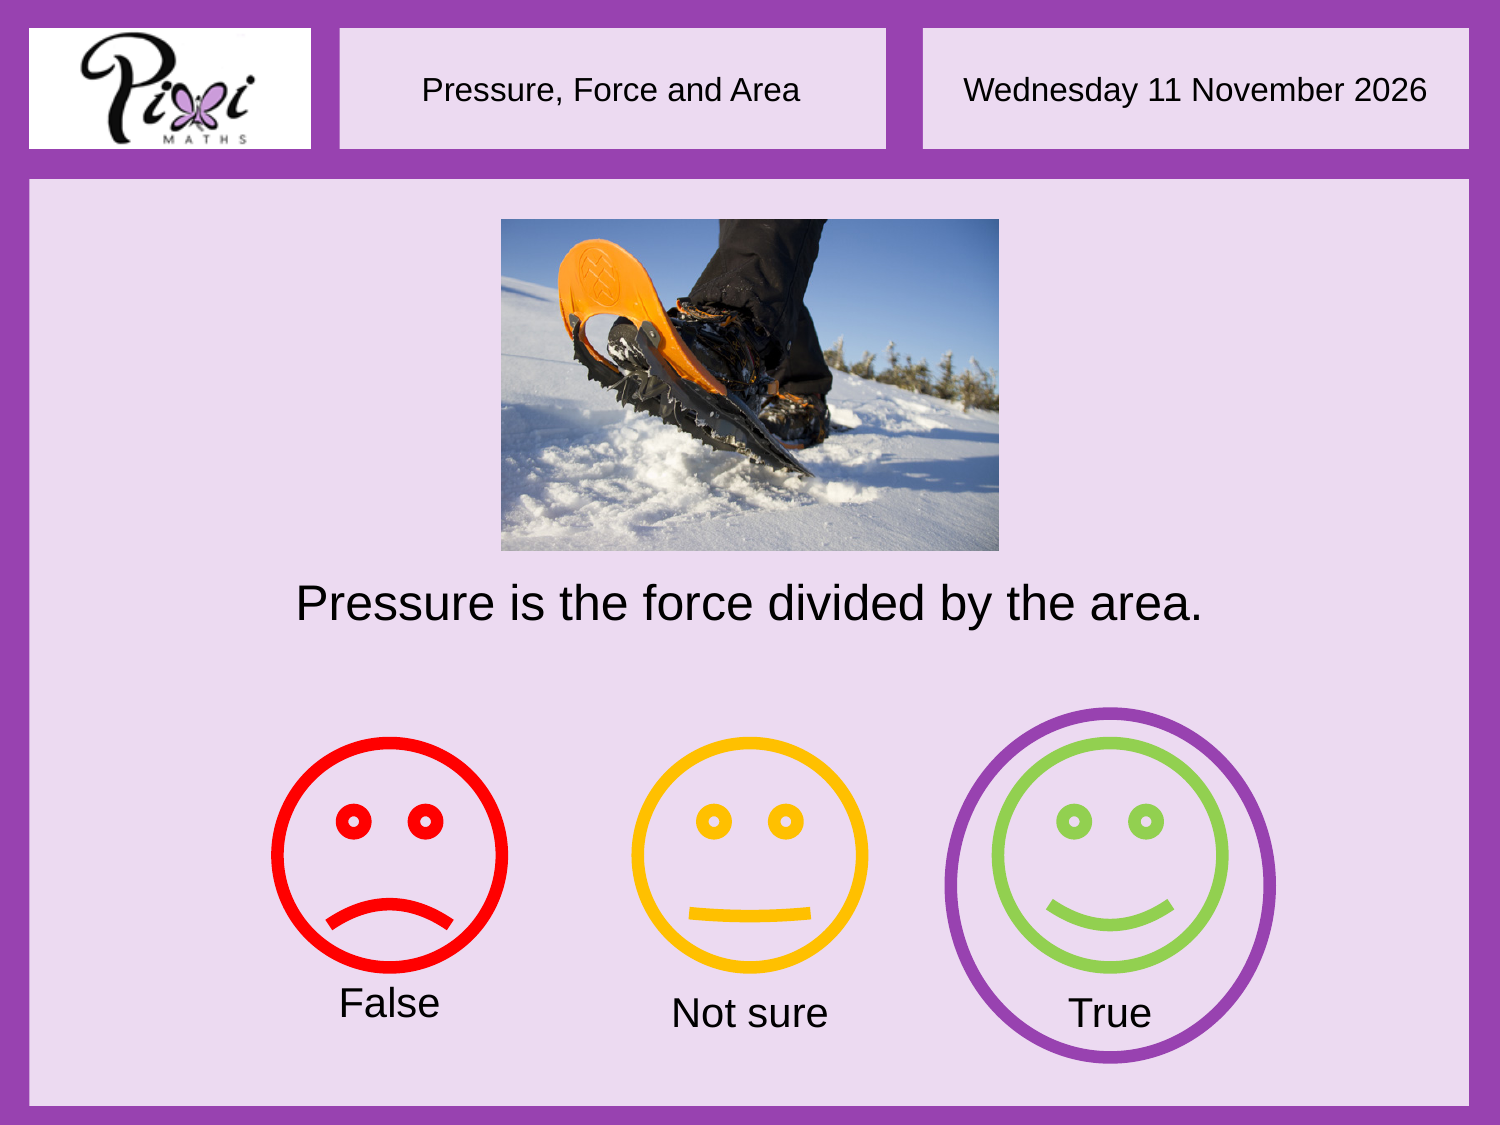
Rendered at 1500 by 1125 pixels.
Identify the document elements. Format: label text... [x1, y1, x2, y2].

text_box [275, 740, 504, 968]
text_box Not sure [656, 978, 844, 1043]
picture [0, 0, 1500, 1125]
text_box [635, 740, 865, 970]
text_box Pressure is the force divided by the area. [40, 563, 1460, 639]
text_box [948, 711, 1272, 1060]
text_box False [323, 968, 456, 1034]
